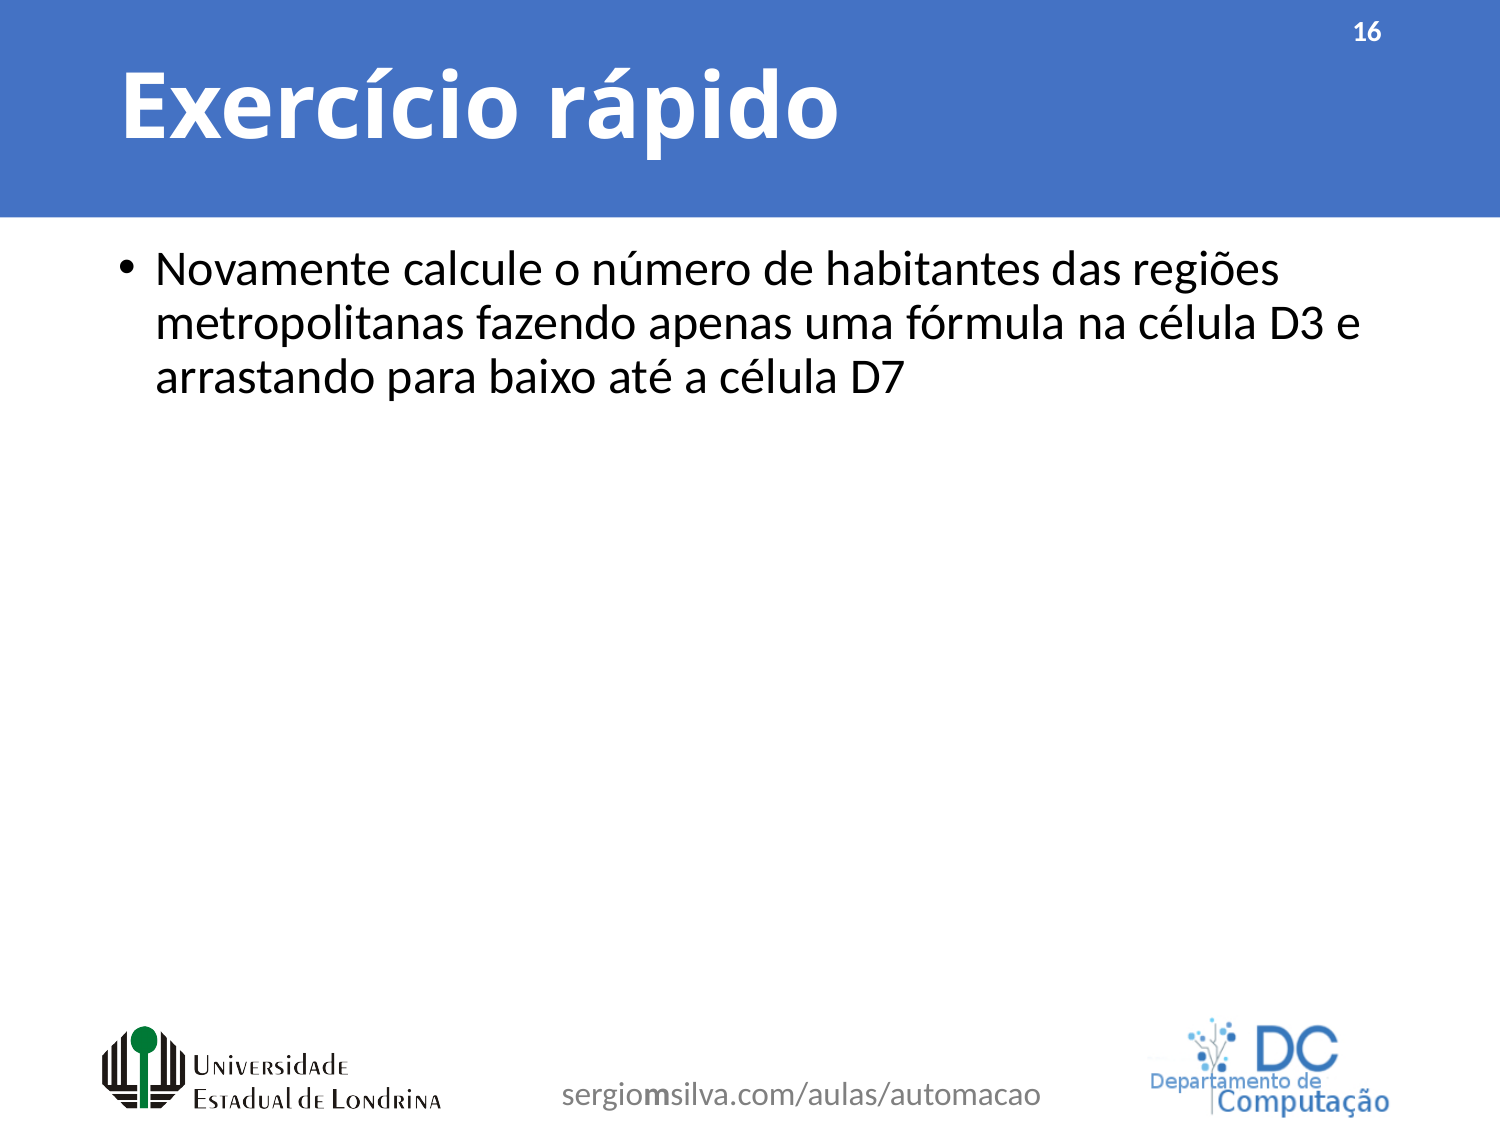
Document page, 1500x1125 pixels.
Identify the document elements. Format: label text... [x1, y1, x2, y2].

picture [1147, 1015, 1397, 1120]
list Novamente calcule o número de habitantes das regiões metropolitanas fazendo apenas uma fórmula na célula D3 e arrastando para baixo até a célula D7 [103, 235, 1397, 1014]
slide_number 16 [1059, 0, 1397, 60]
title Exercício rápido [103, 0, 1397, 218]
picture [102, 1026, 441, 1109]
